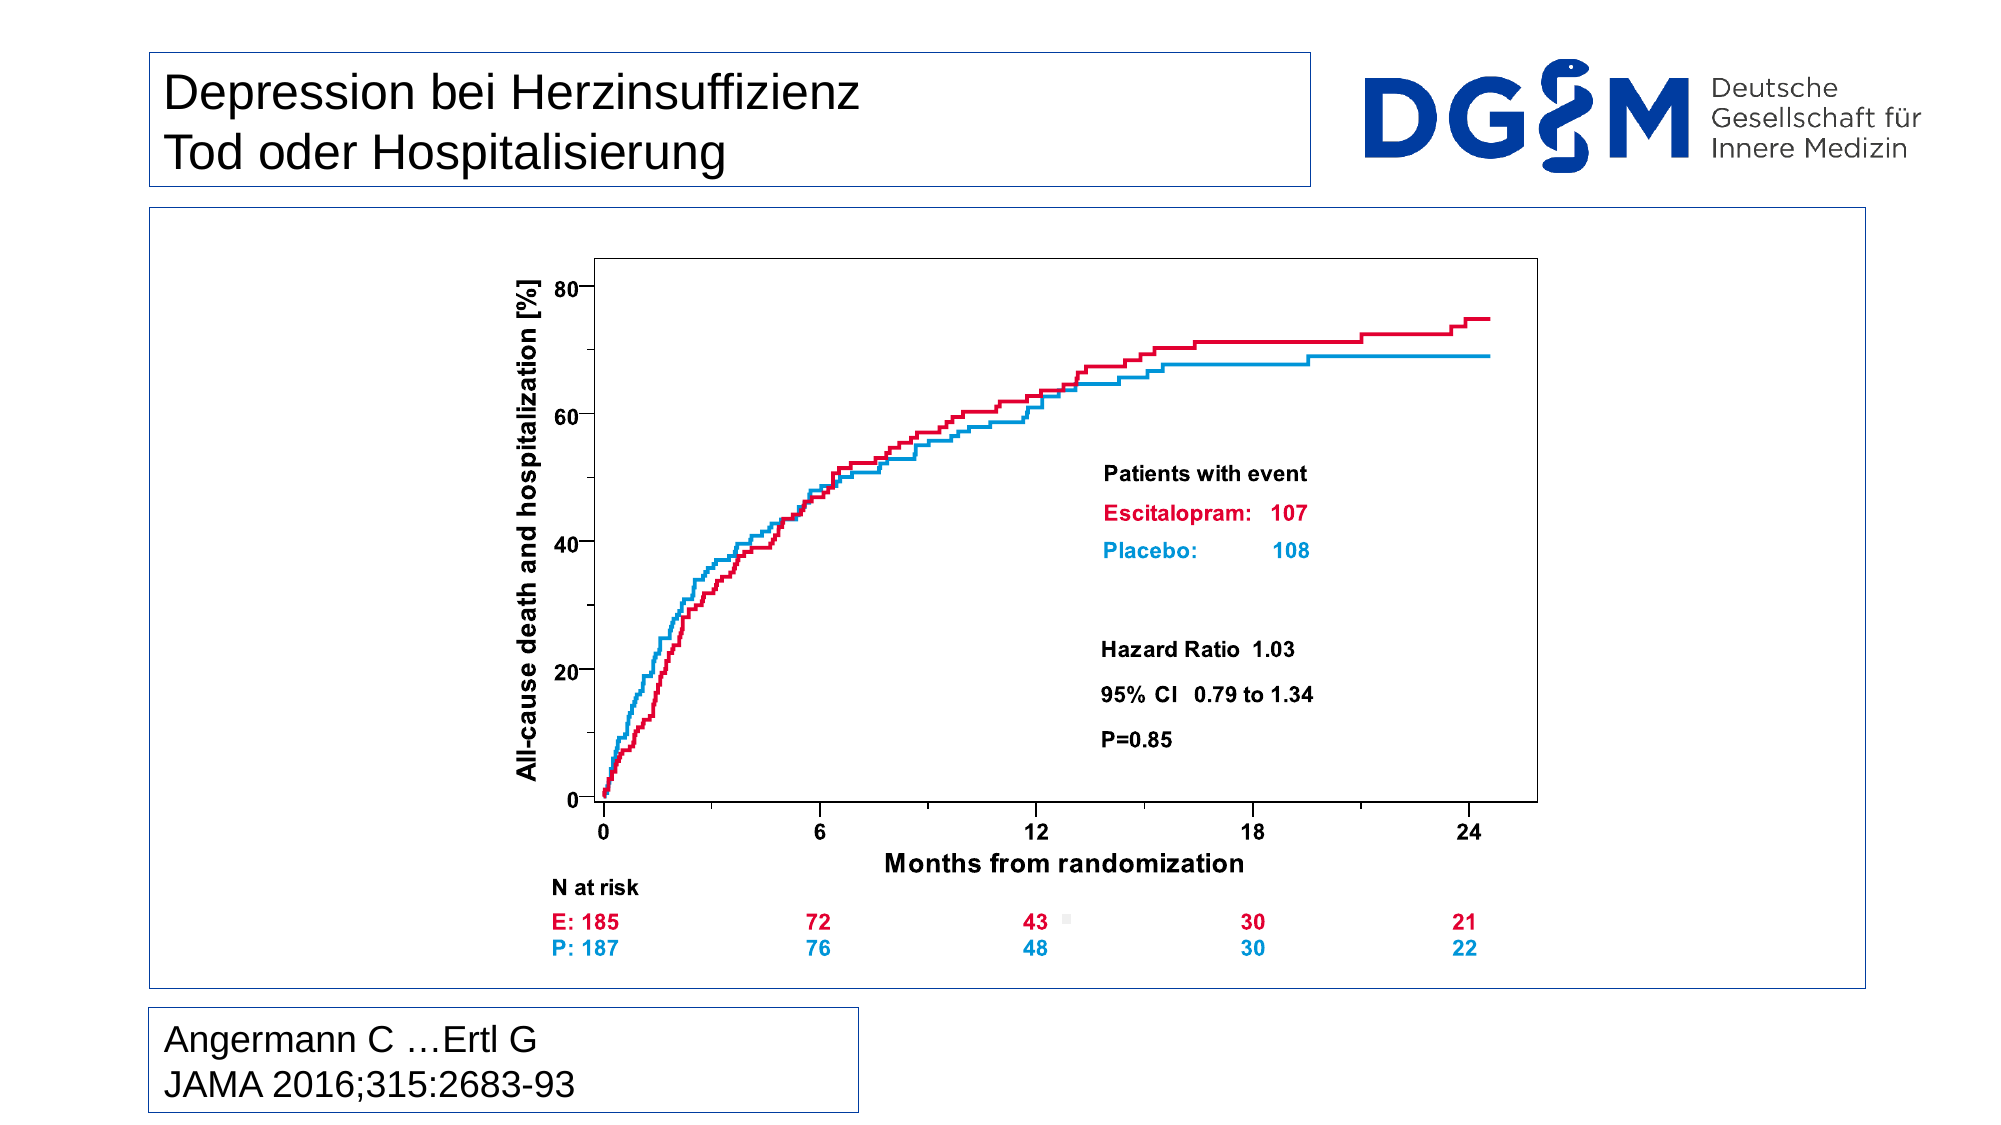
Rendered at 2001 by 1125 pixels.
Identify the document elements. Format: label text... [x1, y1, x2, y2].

picture [489, 251, 1547, 957]
text_box [149, 207, 1866, 989]
picture [1248, 951, 1258, 957]
text_box Depression bei Herzinsuffizienz Tod oder Hospitalisierung [149, 52, 1311, 187]
text_box Angermann C …Ertl G JAMA 2016;315:2683-93 [148, 1007, 859, 1113]
picture [1365, 59, 1928, 173]
